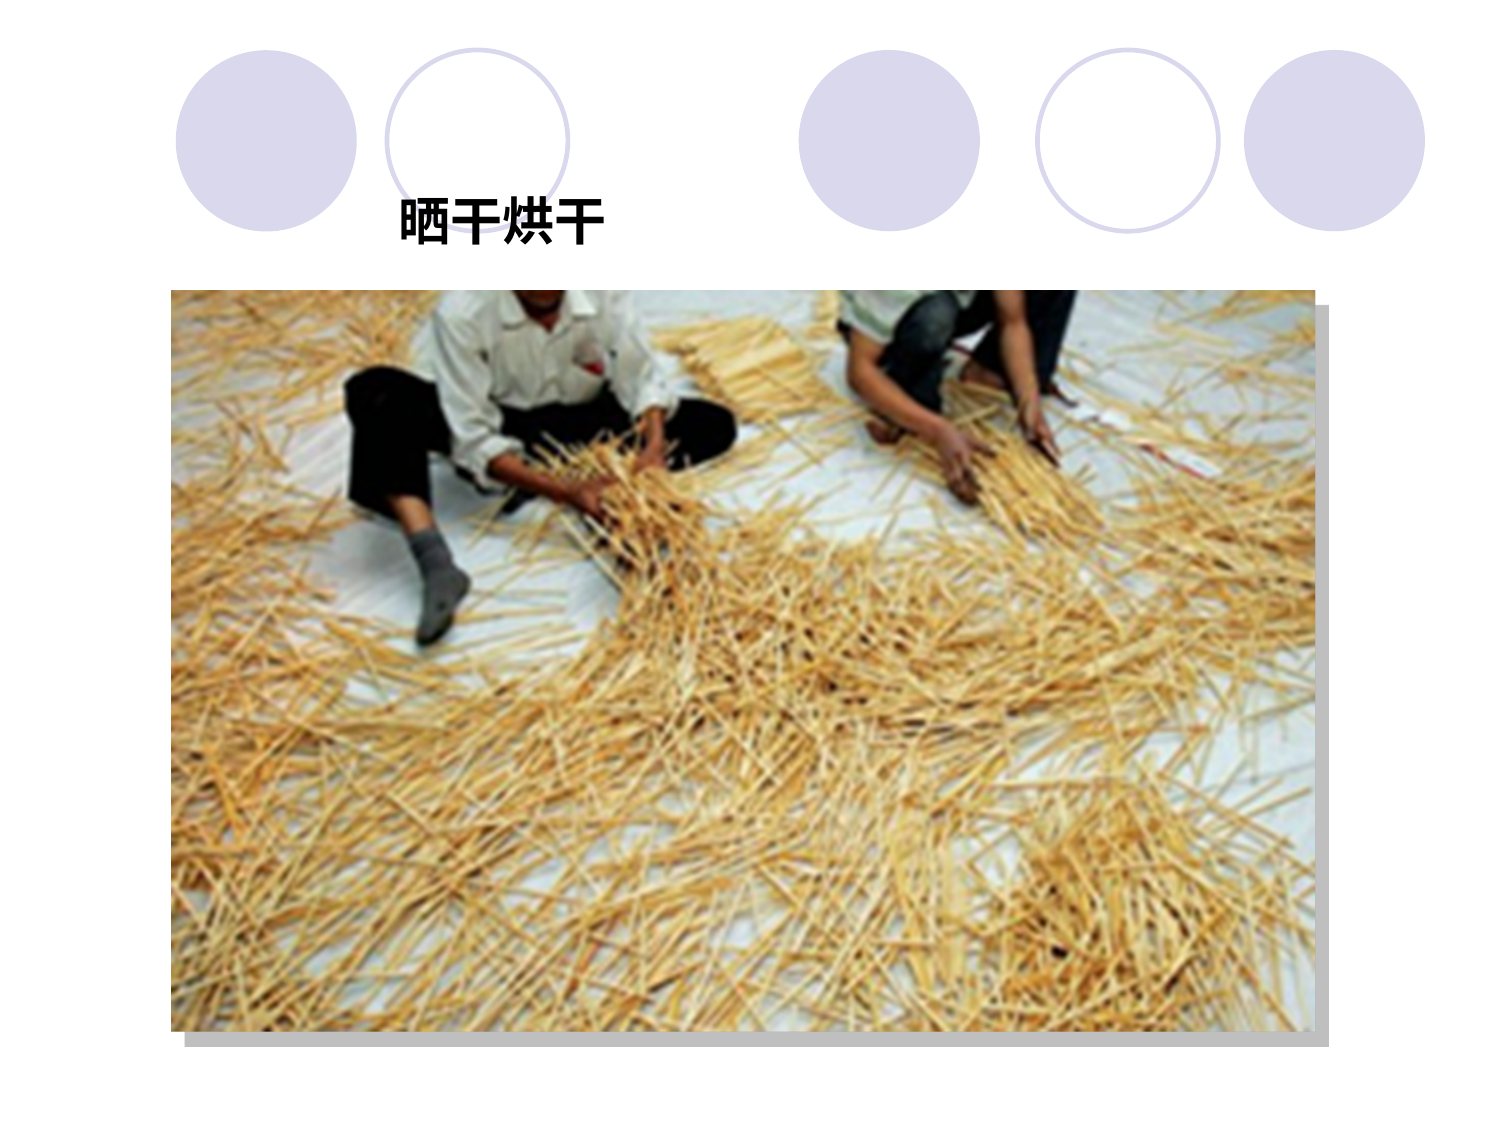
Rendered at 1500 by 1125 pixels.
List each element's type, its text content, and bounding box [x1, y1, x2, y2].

picture [170, 290, 1329, 1047]
text_box 晒干烘干 [383, 172, 1093, 268]
